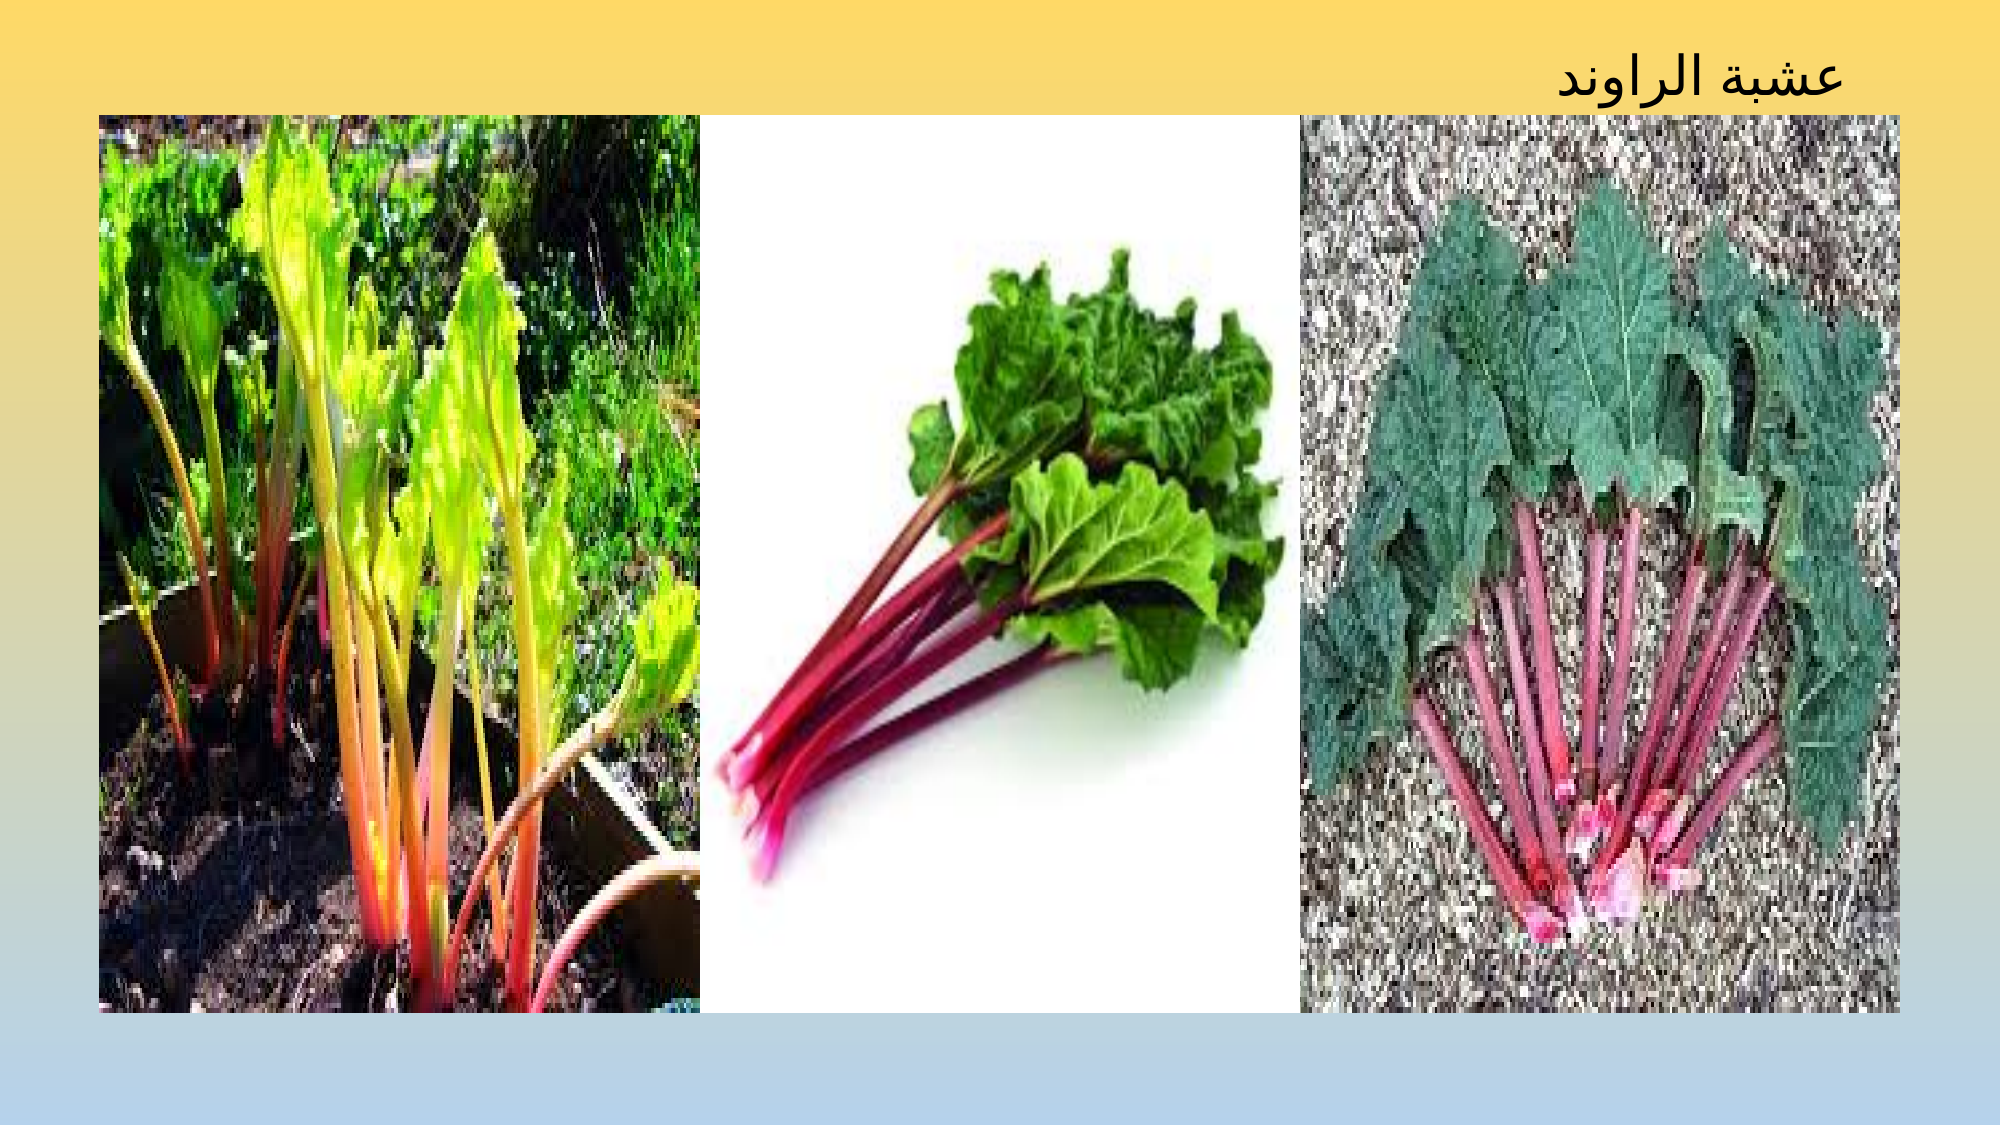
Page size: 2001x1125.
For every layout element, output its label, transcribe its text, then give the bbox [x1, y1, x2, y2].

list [1300, 115, 1900, 1013]
picture [99, 115, 1300, 1013]
title عشبة الراوند [137, 40, 1863, 115]
